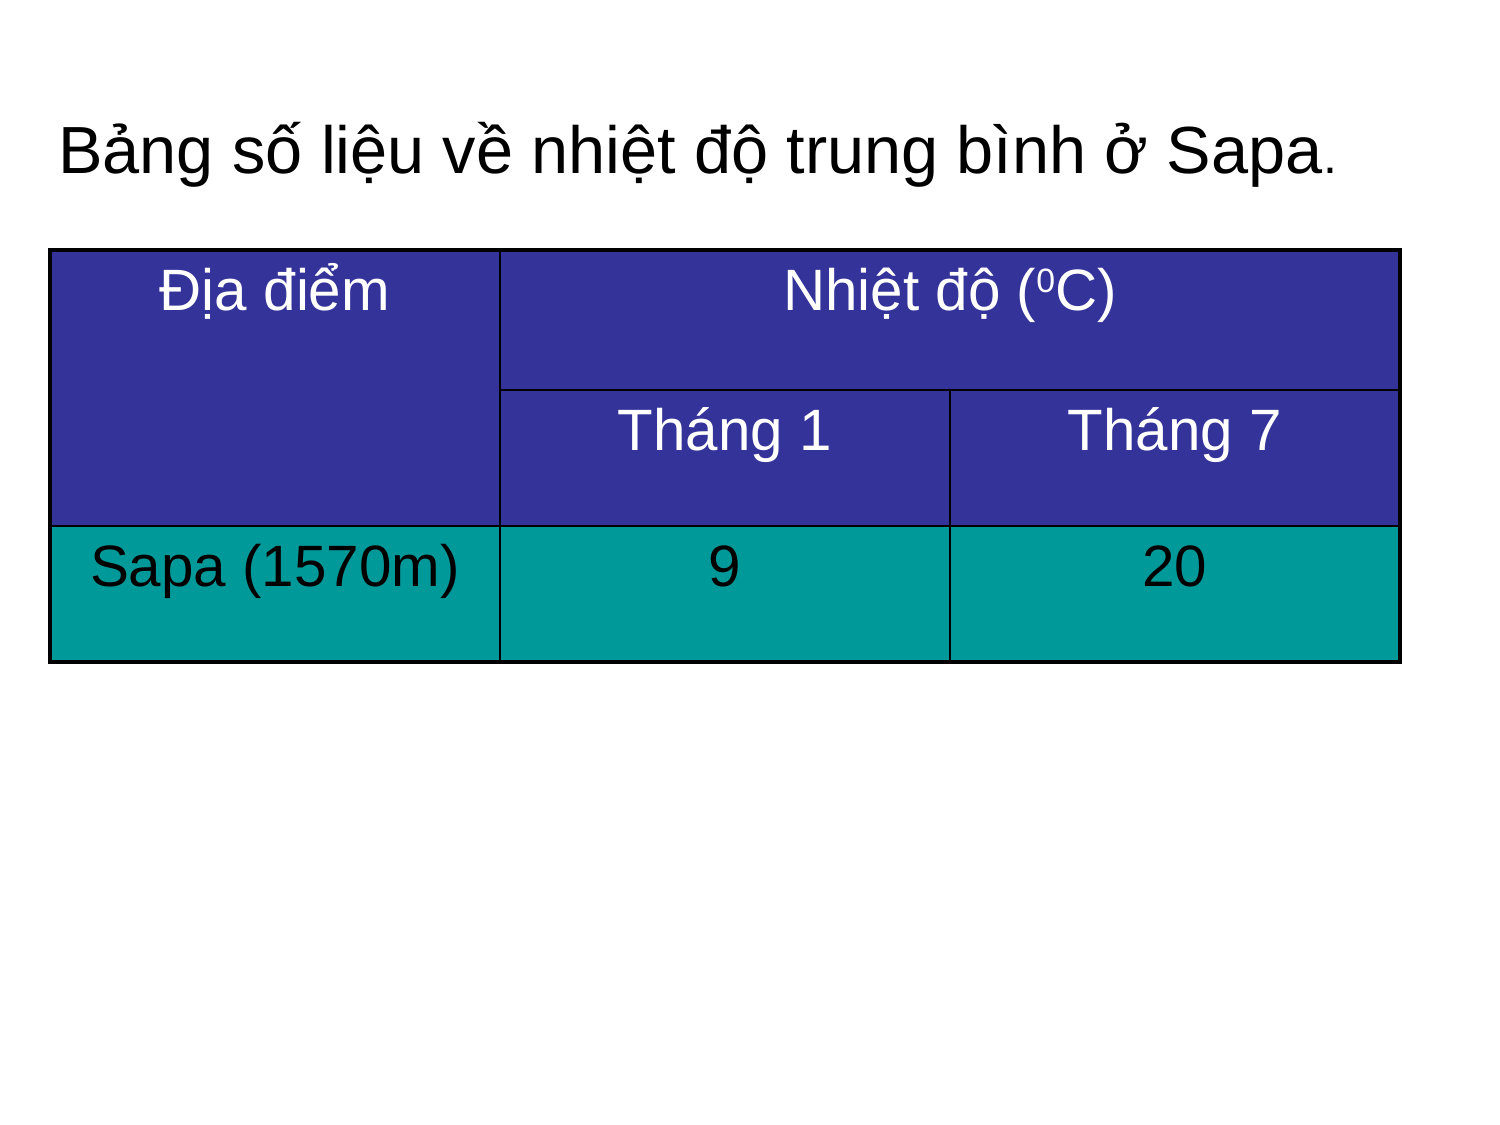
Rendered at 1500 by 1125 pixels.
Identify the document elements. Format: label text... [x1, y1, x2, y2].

text_box Bảng số liệu về nhiệt độ trung bình ở Sapa. [43, 99, 1353, 195]
table_cell Tháng 7 [951, 391, 1398, 525]
table_cell Tháng 1 [501, 391, 949, 525]
table_cell 9 [501, 527, 949, 660]
table_header Địa điểm [52, 252, 499, 525]
table_cell Sapa (1570m) [52, 527, 499, 660]
table_cell 20 [951, 527, 1398, 660]
table_header Nhiệt độ (0C) [501, 252, 1398, 389]
